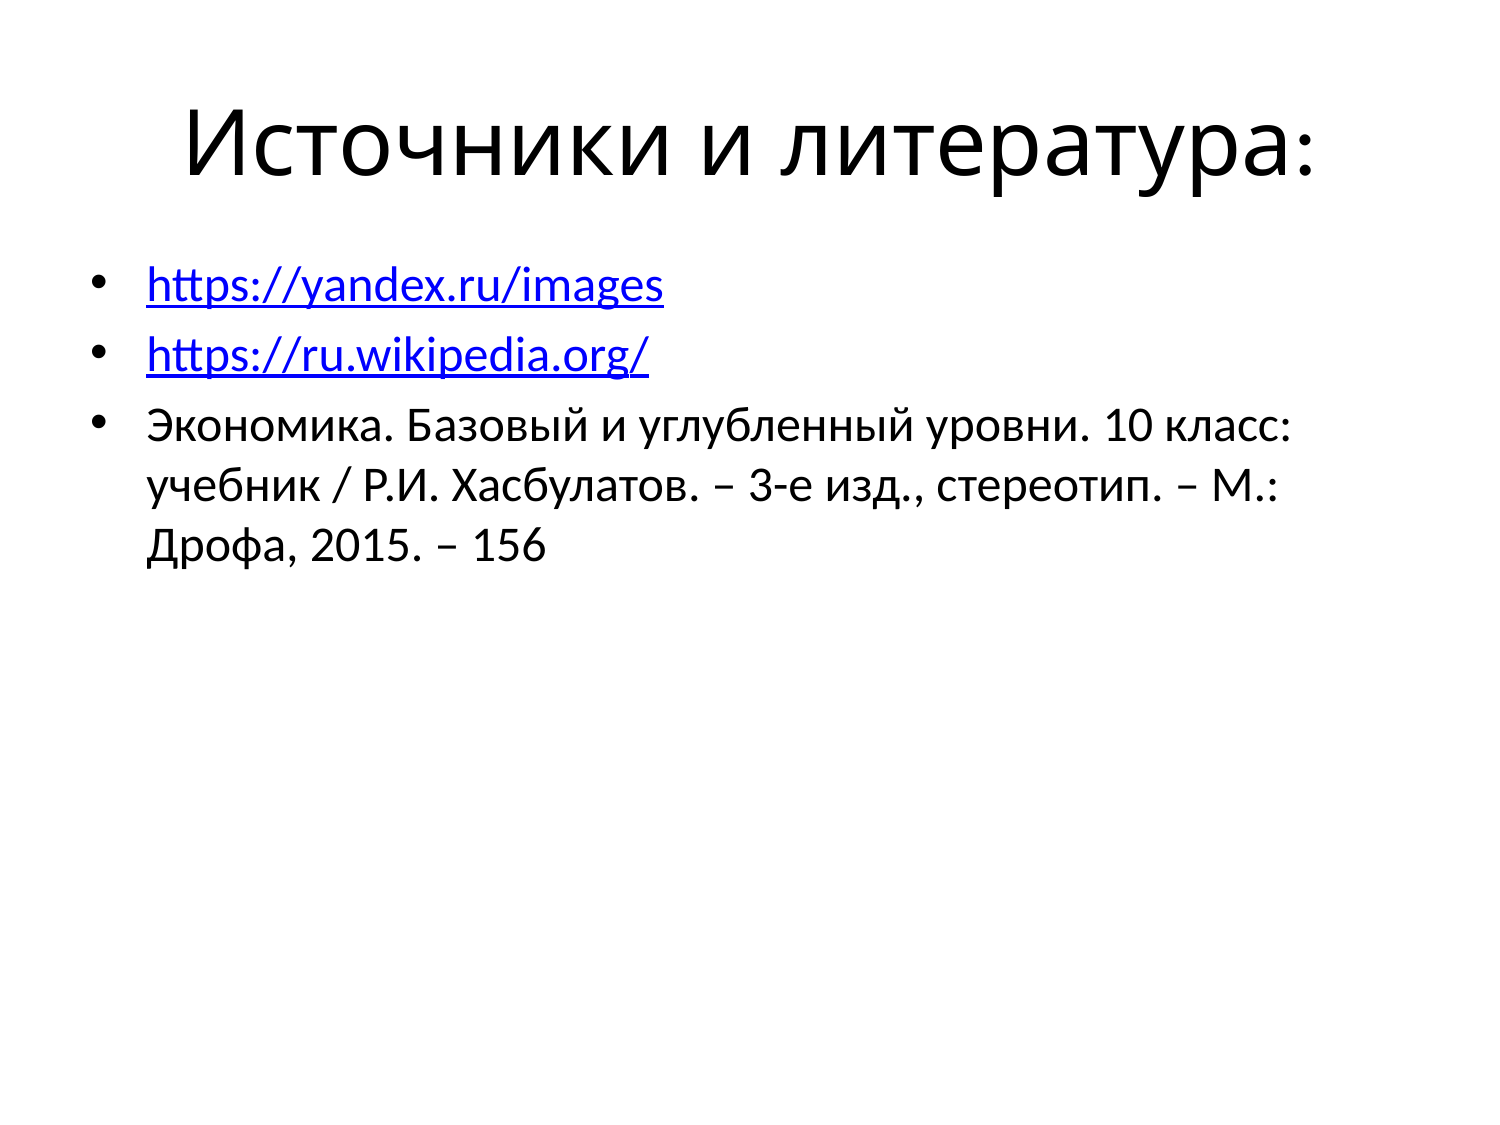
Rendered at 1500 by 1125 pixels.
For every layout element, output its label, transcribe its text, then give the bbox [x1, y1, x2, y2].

list https://yandex.ru/images https://ru.wikipedia.org/ Экономика. Базовый и углубленный уровни. 10 класс: учебник / Р.И. Хасбулатов. – 3-е изд., стереотип. – М.: Дрофа, 2015. – 156 [75, 243, 1424, 1005]
title Источники и литература: [75, 45, 1425, 233]
